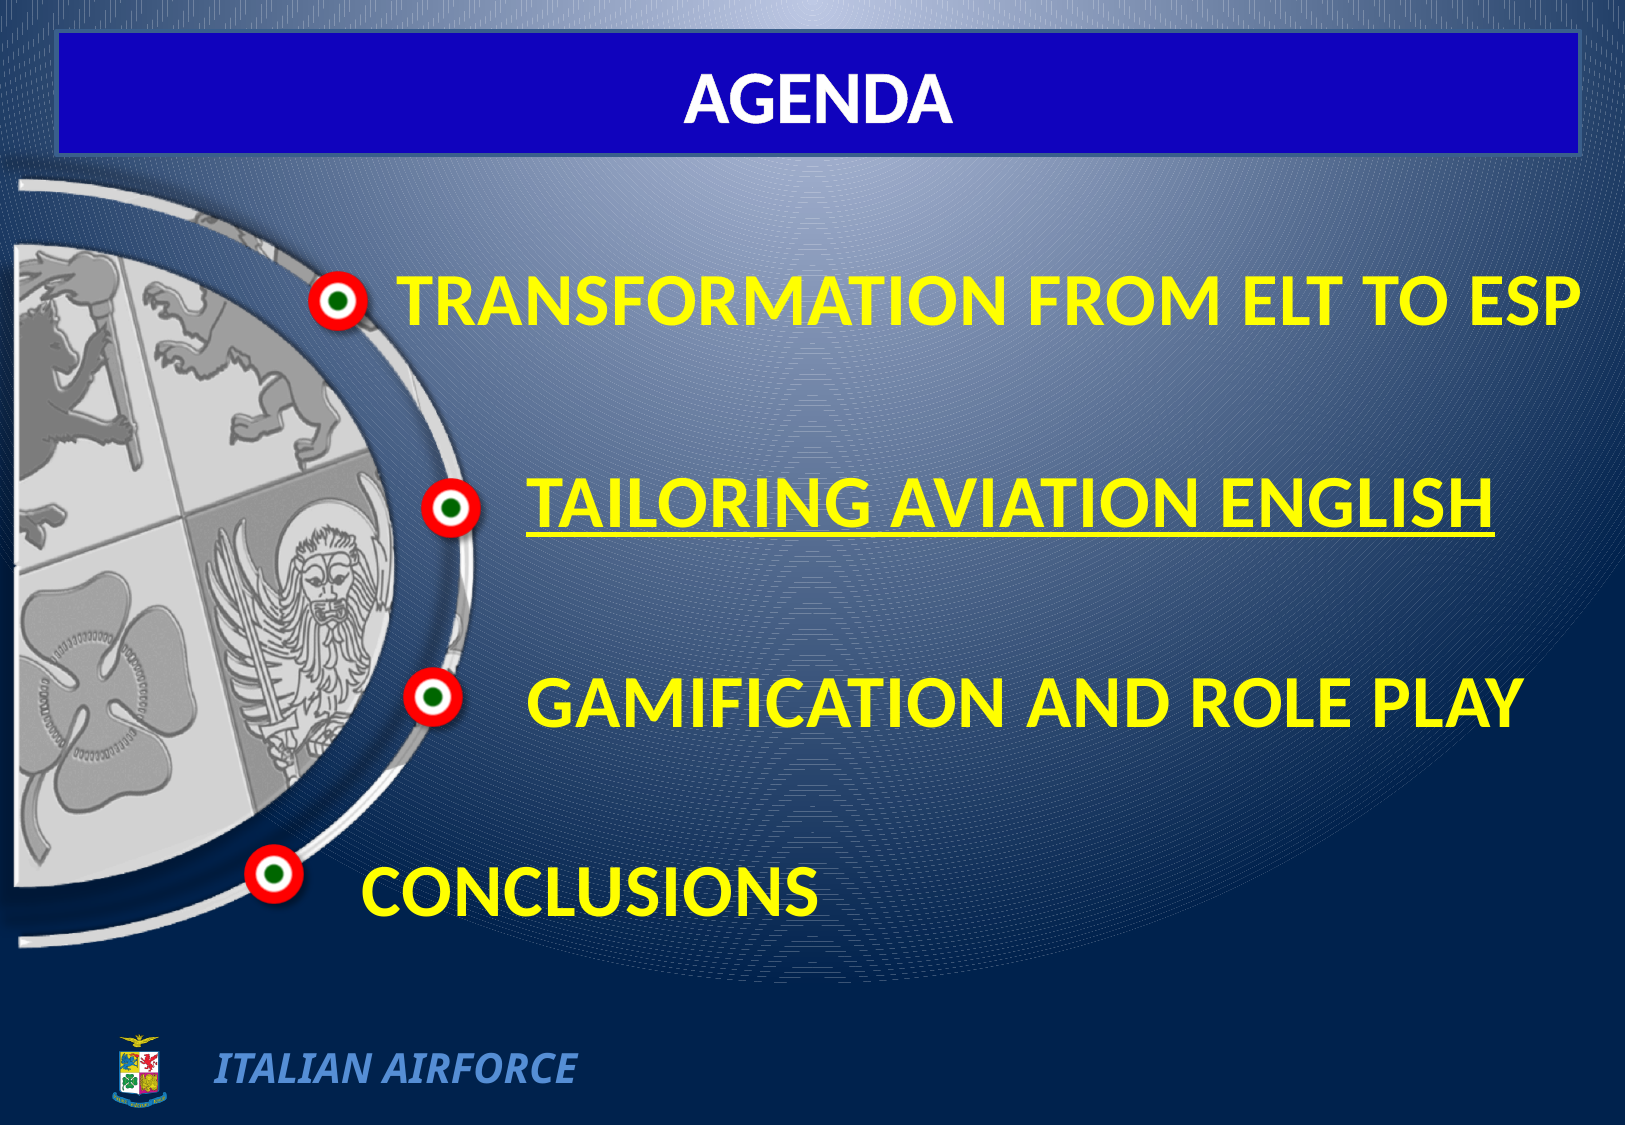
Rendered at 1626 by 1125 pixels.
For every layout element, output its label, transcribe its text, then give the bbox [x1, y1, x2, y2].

text_box TAILORING AVIATION ENGLISH [493, 444, 1625, 550]
picture [0, 136, 494, 952]
picture [112, 1034, 167, 1109]
text_box ITALIAN AIRFORCE [200, 1034, 880, 1100]
text_box TRANSFORMATION FROM ELT TO ESP [488, 243, 1625, 349]
text_box CONCLUSIONS [488, 834, 1625, 939]
text_box [493, 751, 1550, 774]
text_box AGENDA [54, 29, 1582, 157]
text_box GAMIFICATION AND ROLE PLAY [493, 645, 1625, 751]
